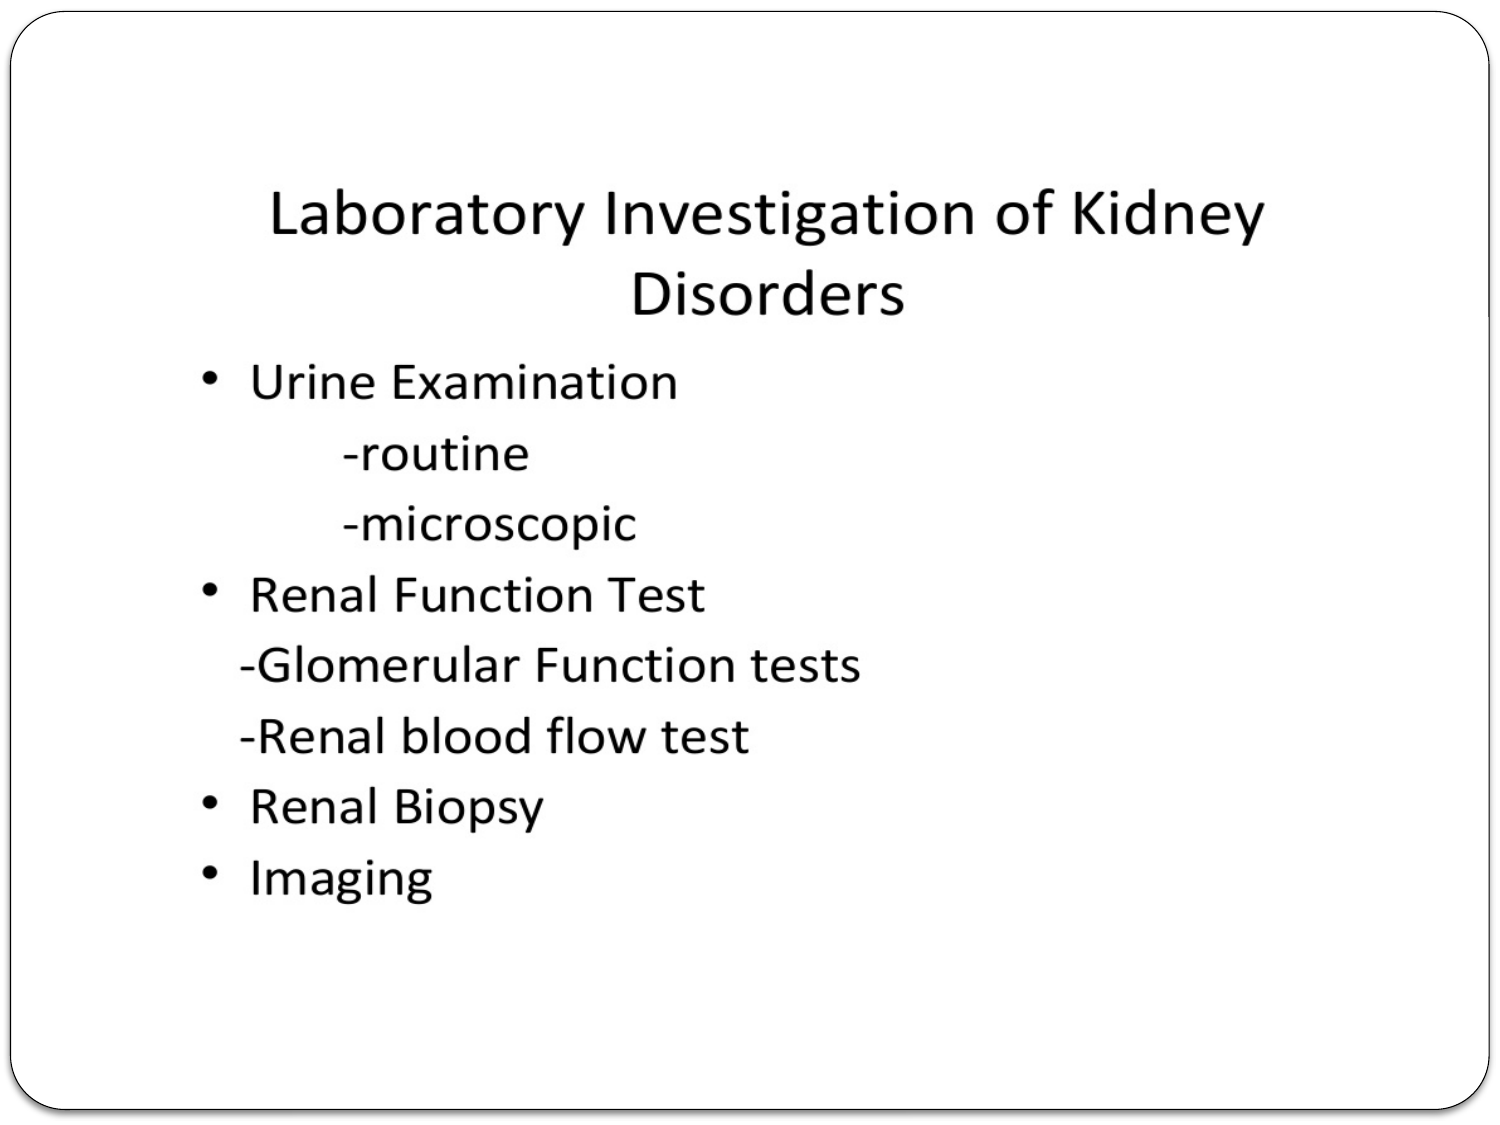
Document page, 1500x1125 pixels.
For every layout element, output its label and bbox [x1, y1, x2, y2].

list [123, 136, 1412, 1036]
